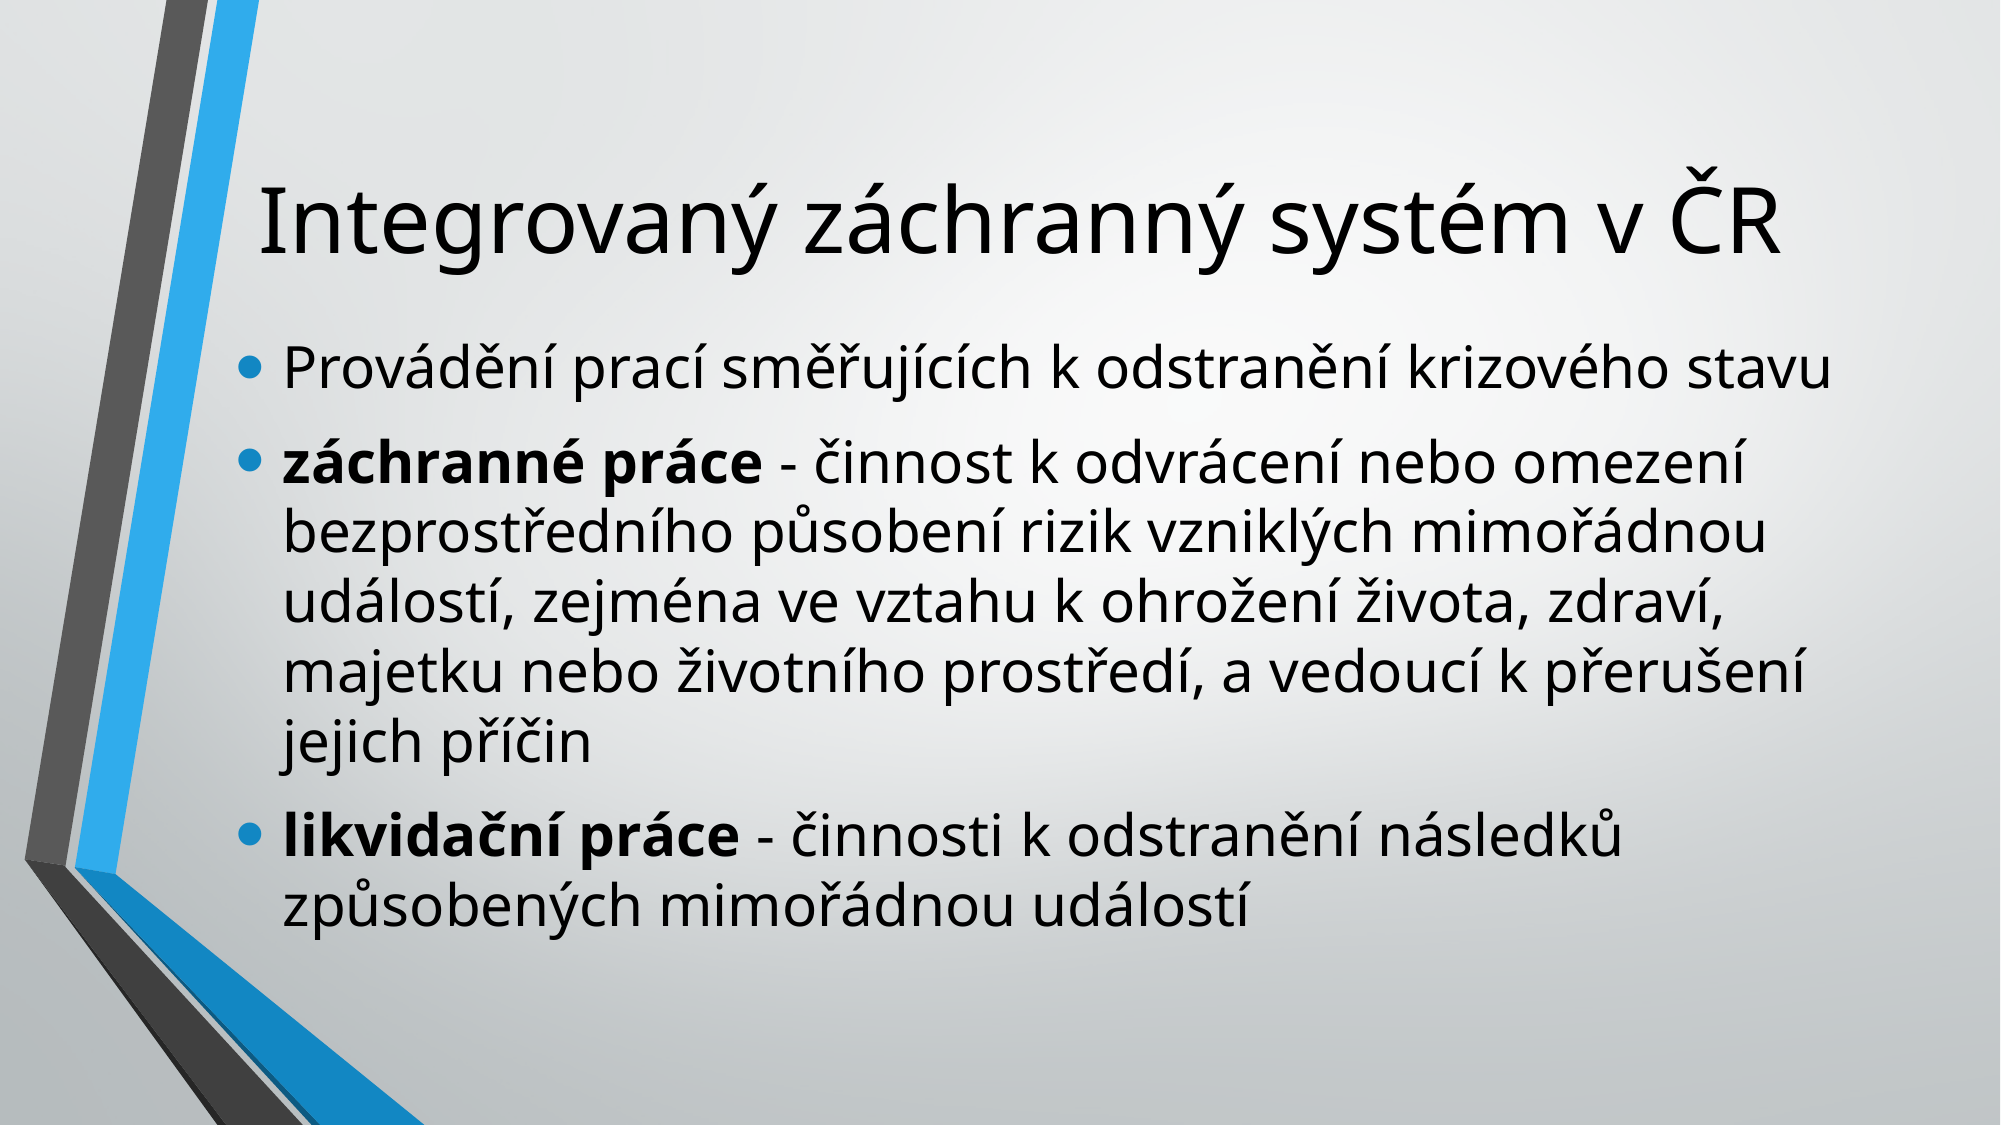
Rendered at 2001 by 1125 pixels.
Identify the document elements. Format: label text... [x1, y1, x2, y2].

title Integrovaný záchranný systém v ČR [243, 73, 1887, 361]
list Provádění prací směřujících k odstranění krizového stavu záchranné práce - činnost k odvrácení nebo omezení bezprostředního působení rizik vzniklých mimořádnou událostí, zejména ve vztahu k ohrožení života, zdraví, majetku nebo životního prostředí, a vedoucí k přerušení jejich příčin likvidační práce - činnosti k odstranění následků způsobených mimořádnou událostí [220, 279, 1865, 1084]
